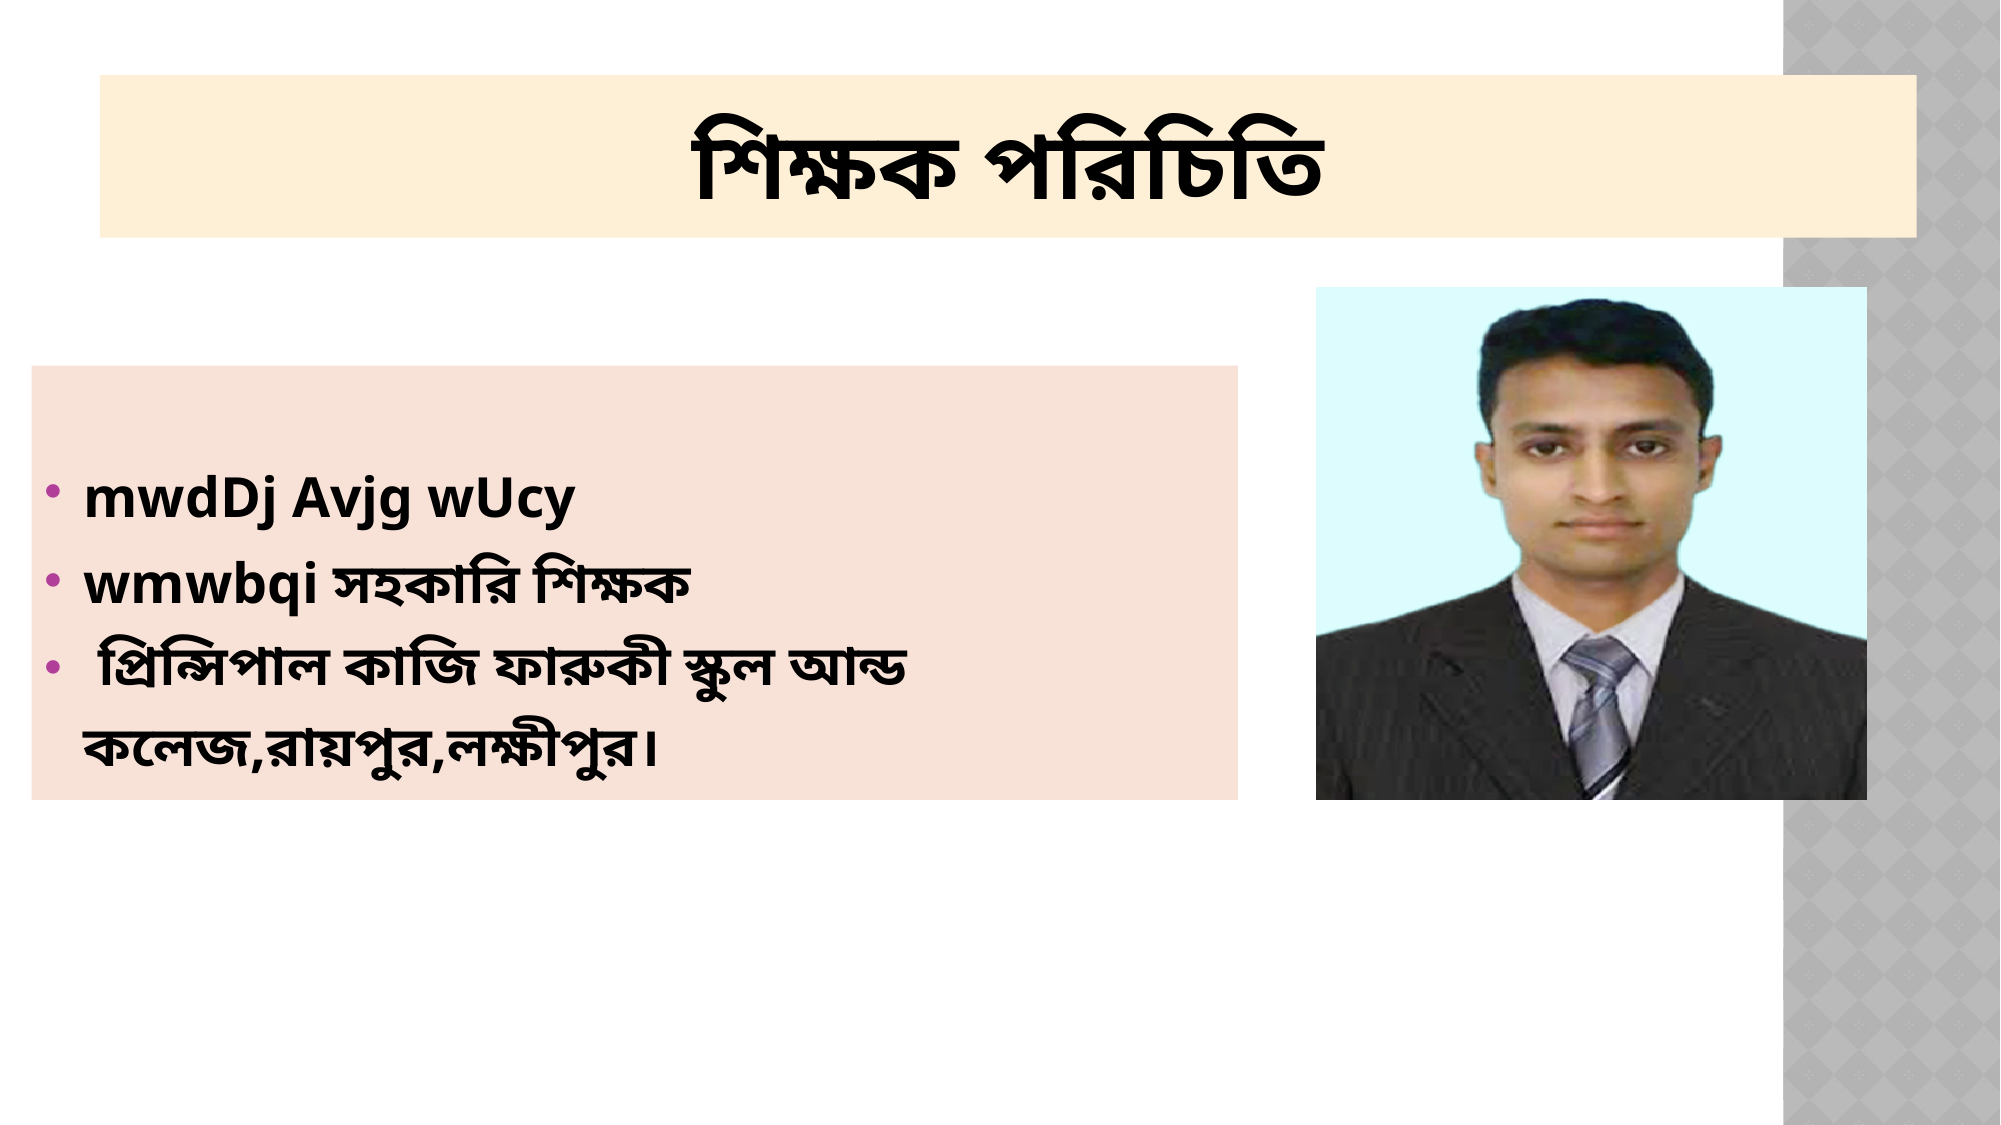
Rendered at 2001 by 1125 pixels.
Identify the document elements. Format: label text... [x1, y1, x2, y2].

title শিক্ষক পরিচিতি [99, 75, 1917, 238]
list mwdDj Avjg wUcy wmwbqi সহকারি শিক্ষক প্রিন্সিপাল কাজি ফারুকী স্কুল আন্ড কলেজ,রায়পুর,লক্ষীপুর। [31, 365, 1238, 800]
picture [1316, 286, 1868, 801]
